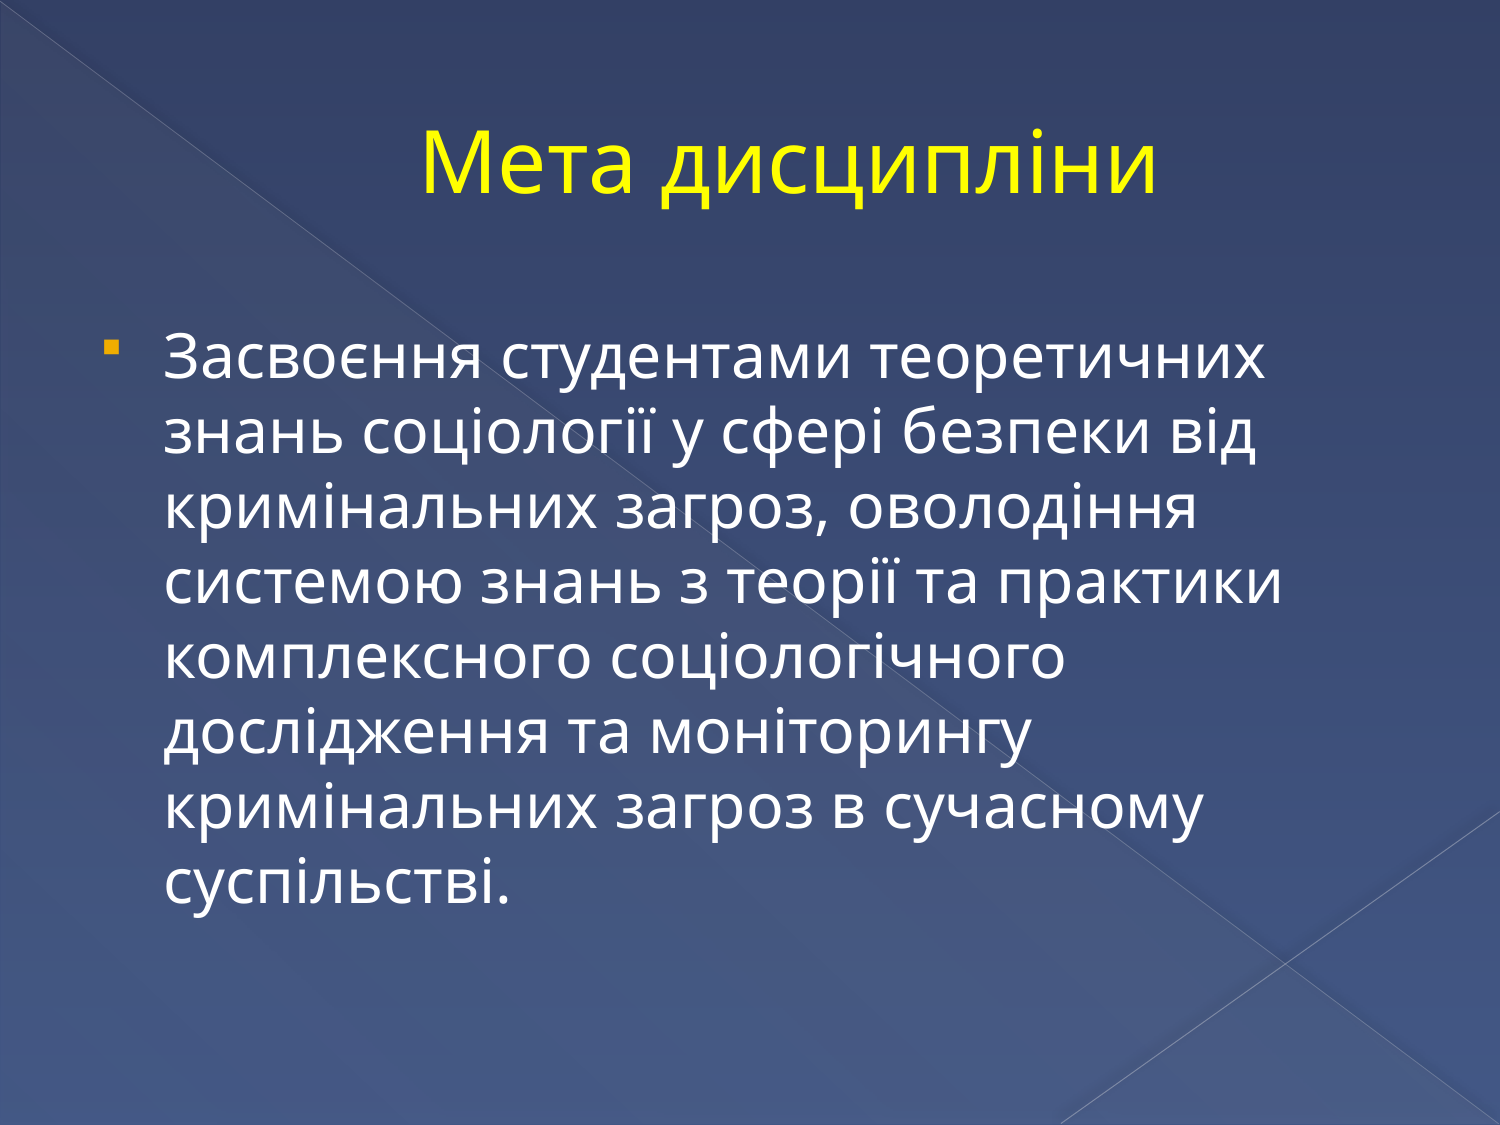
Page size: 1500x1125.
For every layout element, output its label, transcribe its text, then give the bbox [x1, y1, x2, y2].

title Мета дисципліни [75, 43, 1425, 274]
list Засвоєння студентами теоретичних знань соціології у сфері безпеки від кримінальних загроз, оволодіння системою знань з теорії та практики комплексного соціологічного дослідження та моніторингу кримінальних загроз в сучасному суспільстві. [75, 308, 1425, 1059]
